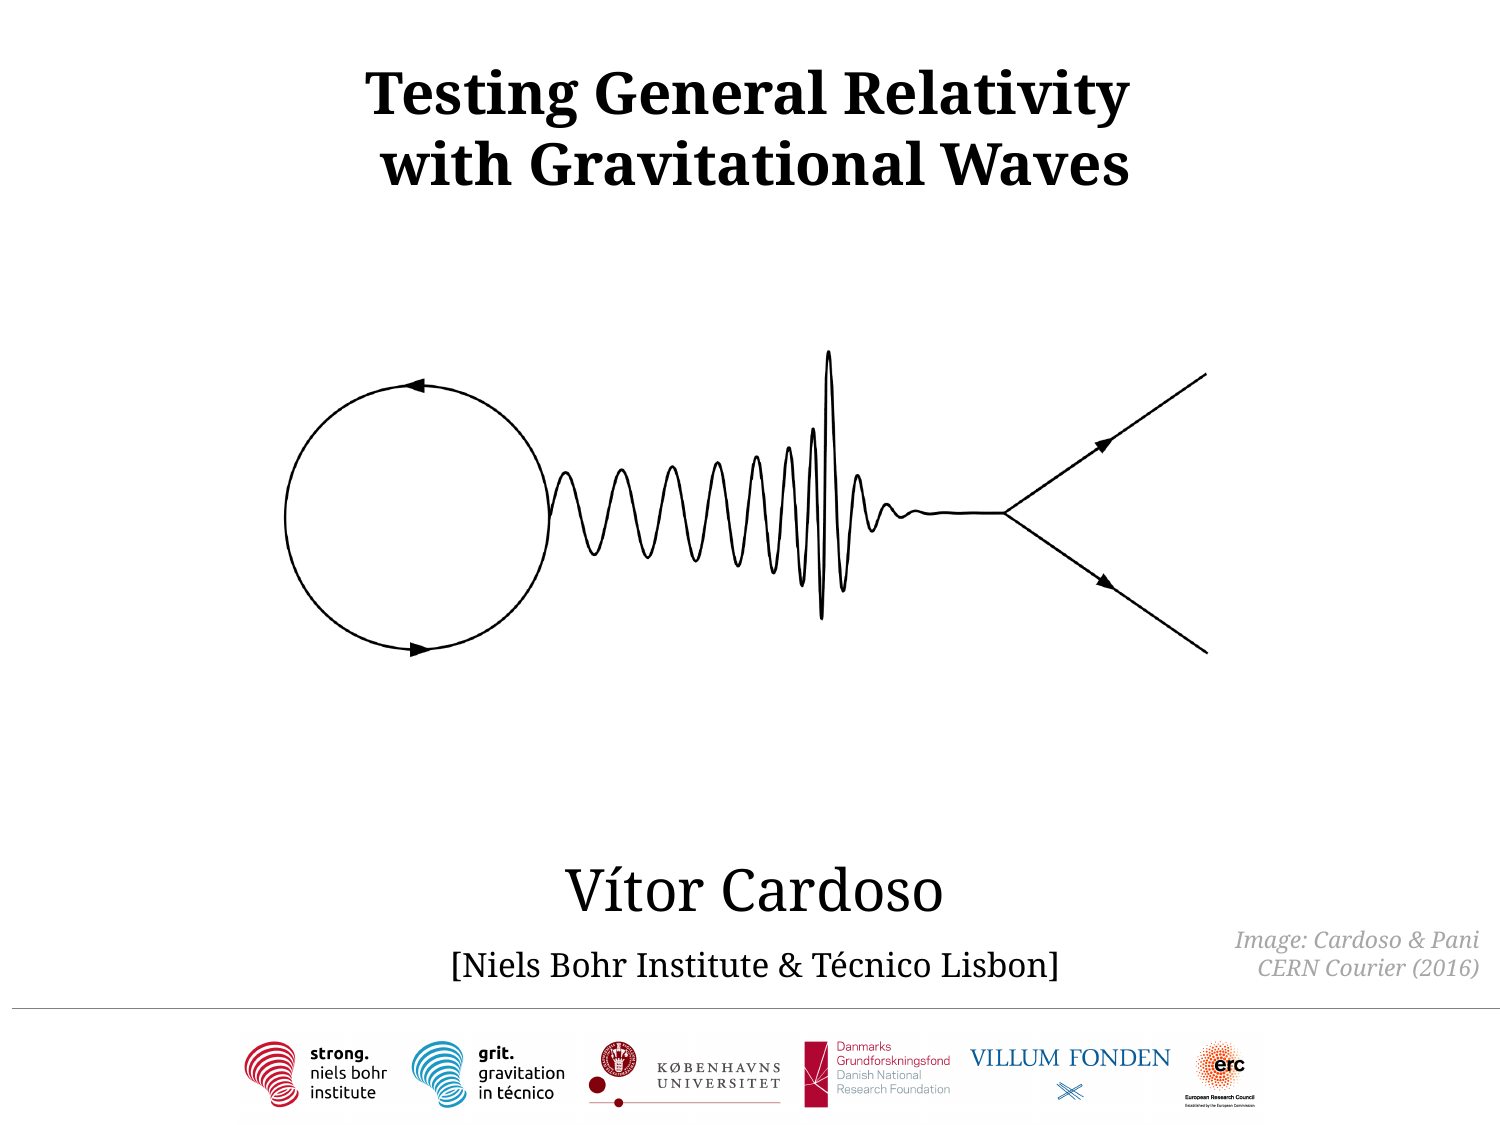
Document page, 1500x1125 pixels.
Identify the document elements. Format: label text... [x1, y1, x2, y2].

text_box Image: Cardoso & Pani CERN Courier (2016) [1208, 918, 1495, 988]
picture [236, 1023, 1264, 1125]
text_box Testing General Relativity with Gravitational Waves Vítor Cardoso [Niels Bohr Institute & Técnico Lisbon] [5, 49, 1500, 1083]
picture [250, 328, 1250, 712]
